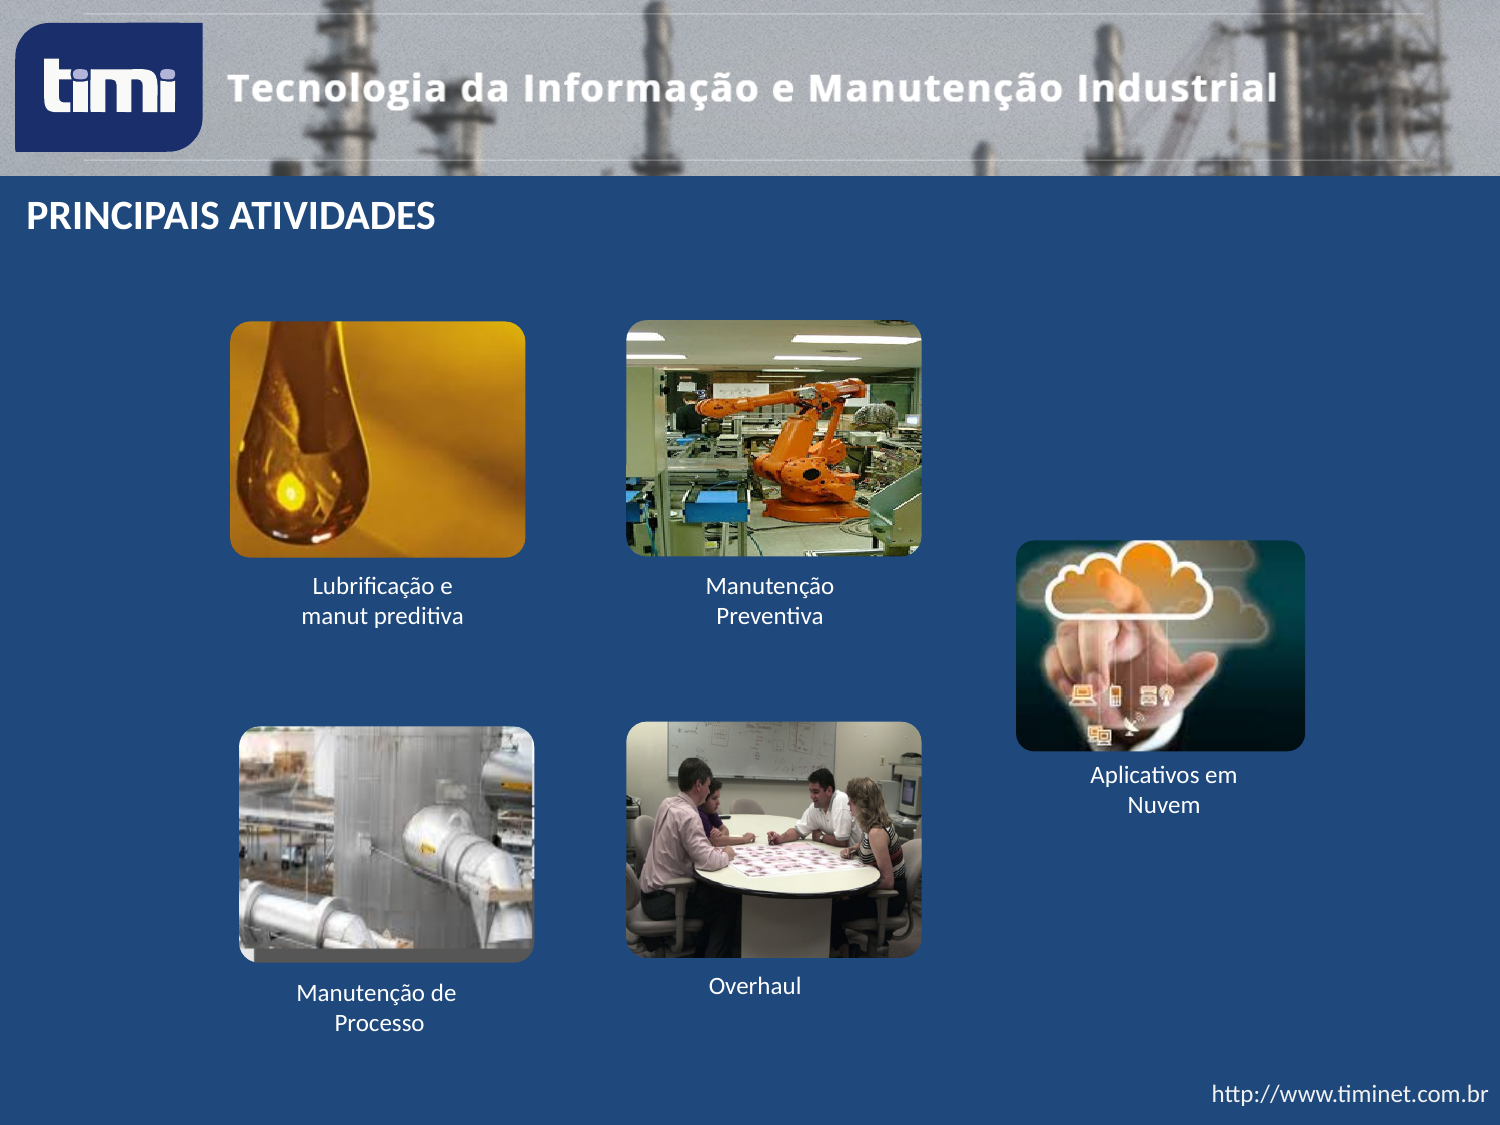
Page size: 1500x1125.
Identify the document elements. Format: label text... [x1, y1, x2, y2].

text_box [14, 22, 204, 153]
text_box http://www.timinet.com.br [1196, 1070, 1500, 1116]
picture [229, 321, 526, 558]
text_box Lubrificação e manut preditiva [277, 565, 489, 637]
picture [1015, 540, 1306, 752]
picture [626, 721, 922, 959]
picture [626, 319, 922, 557]
text_box Manutenção Preventiva [664, 566, 876, 637]
text_box PRINCIPAIS ATIVIDADES [11, 184, 1336, 246]
text_box Aplicativos em Nuvem [1058, 761, 1270, 827]
picture [238, 726, 535, 963]
text_box Manutenção de Processo [274, 972, 486, 1044]
text_box Overhaul [649, 967, 861, 1008]
picture [0, 0, 1500, 177]
